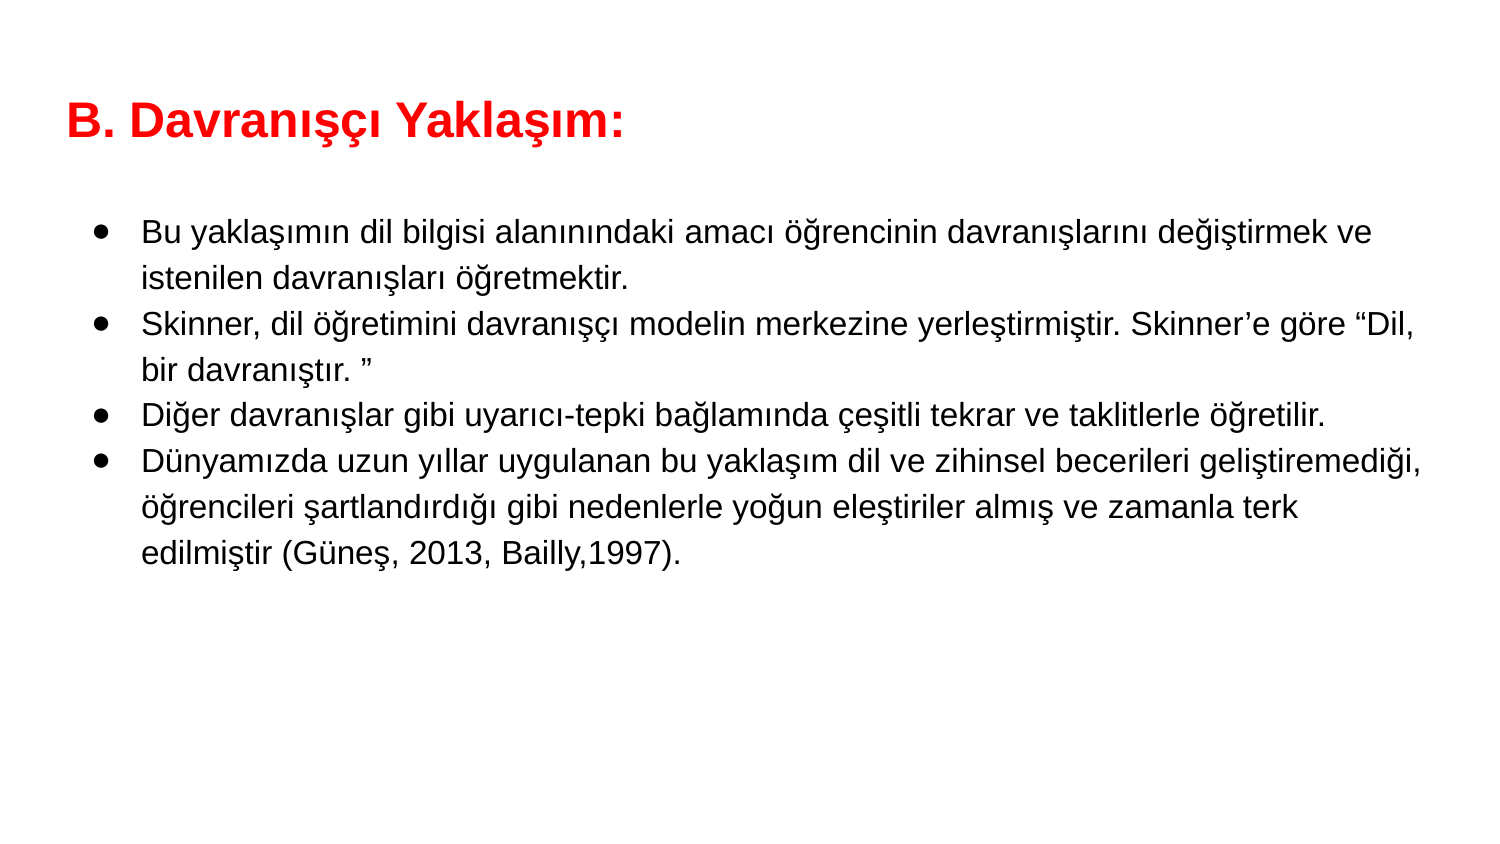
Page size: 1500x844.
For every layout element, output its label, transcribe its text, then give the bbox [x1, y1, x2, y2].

list Bu yaklaşımın dil bilgisi alanınındaki amacı öğrencinin davranışlarını değiştirmek ve istenilen davranışları öğretmektir. Skinner, dil öğretimini davranışçı modelin merkezine yerleştirmiştir. Skinner’e göre “Dil, bir davranıştır. ” Diğer davranışlar gibi uyarıcı-tepki bağlamında çeşitli tekrar ve taklitlerle öğretilir. Dünyamızda uzun yıllar uygulanan bu yaklaşım dil ve zihinsel becerileri geliştiremediği, öğrencileri şartlandırdığı gibi nedenlerle yoğun eleştiriler almış ve zamanla terk edilmiştir (Güneş, 2013, Bailly,1997). [51, 189, 1449, 750]
title B. Davranışçı Yaklaşım: [51, 72, 1449, 167]
